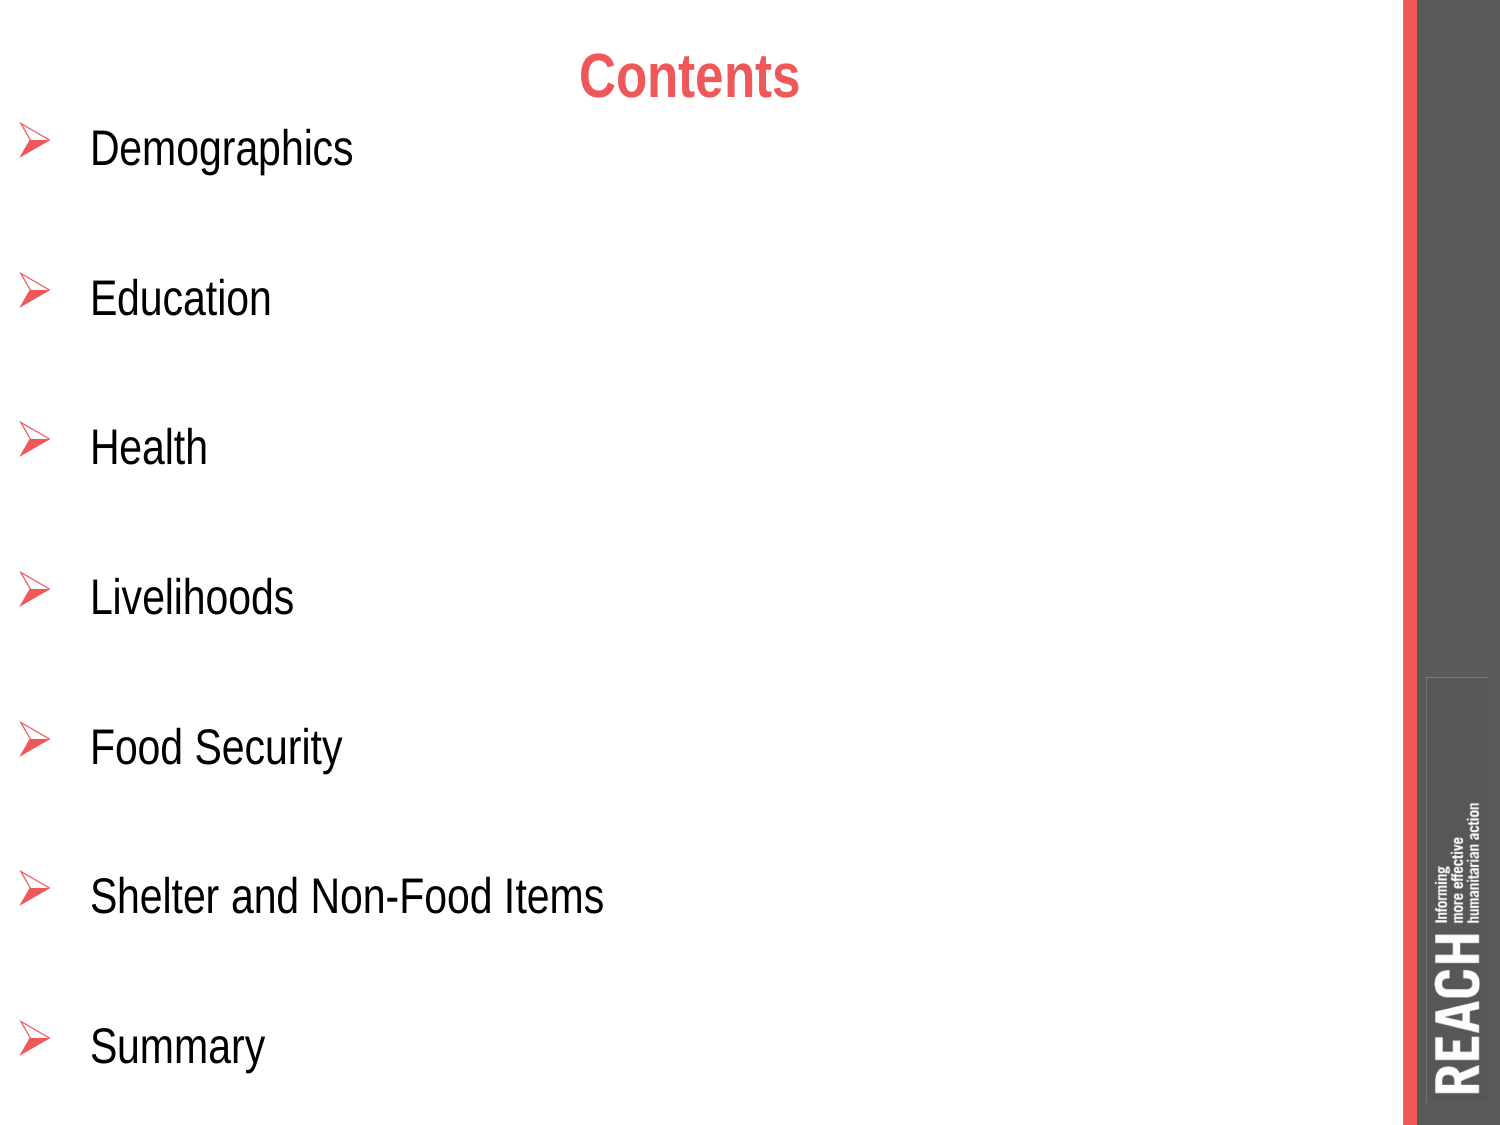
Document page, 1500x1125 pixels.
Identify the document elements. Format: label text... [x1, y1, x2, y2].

picture [1427, 678, 1488, 1103]
title Contents [38, 59, 1343, 115]
list Demographics Education Health Livelihoods Food Security Shelter and Non-Food Items Summary [0, 115, 1408, 1102]
